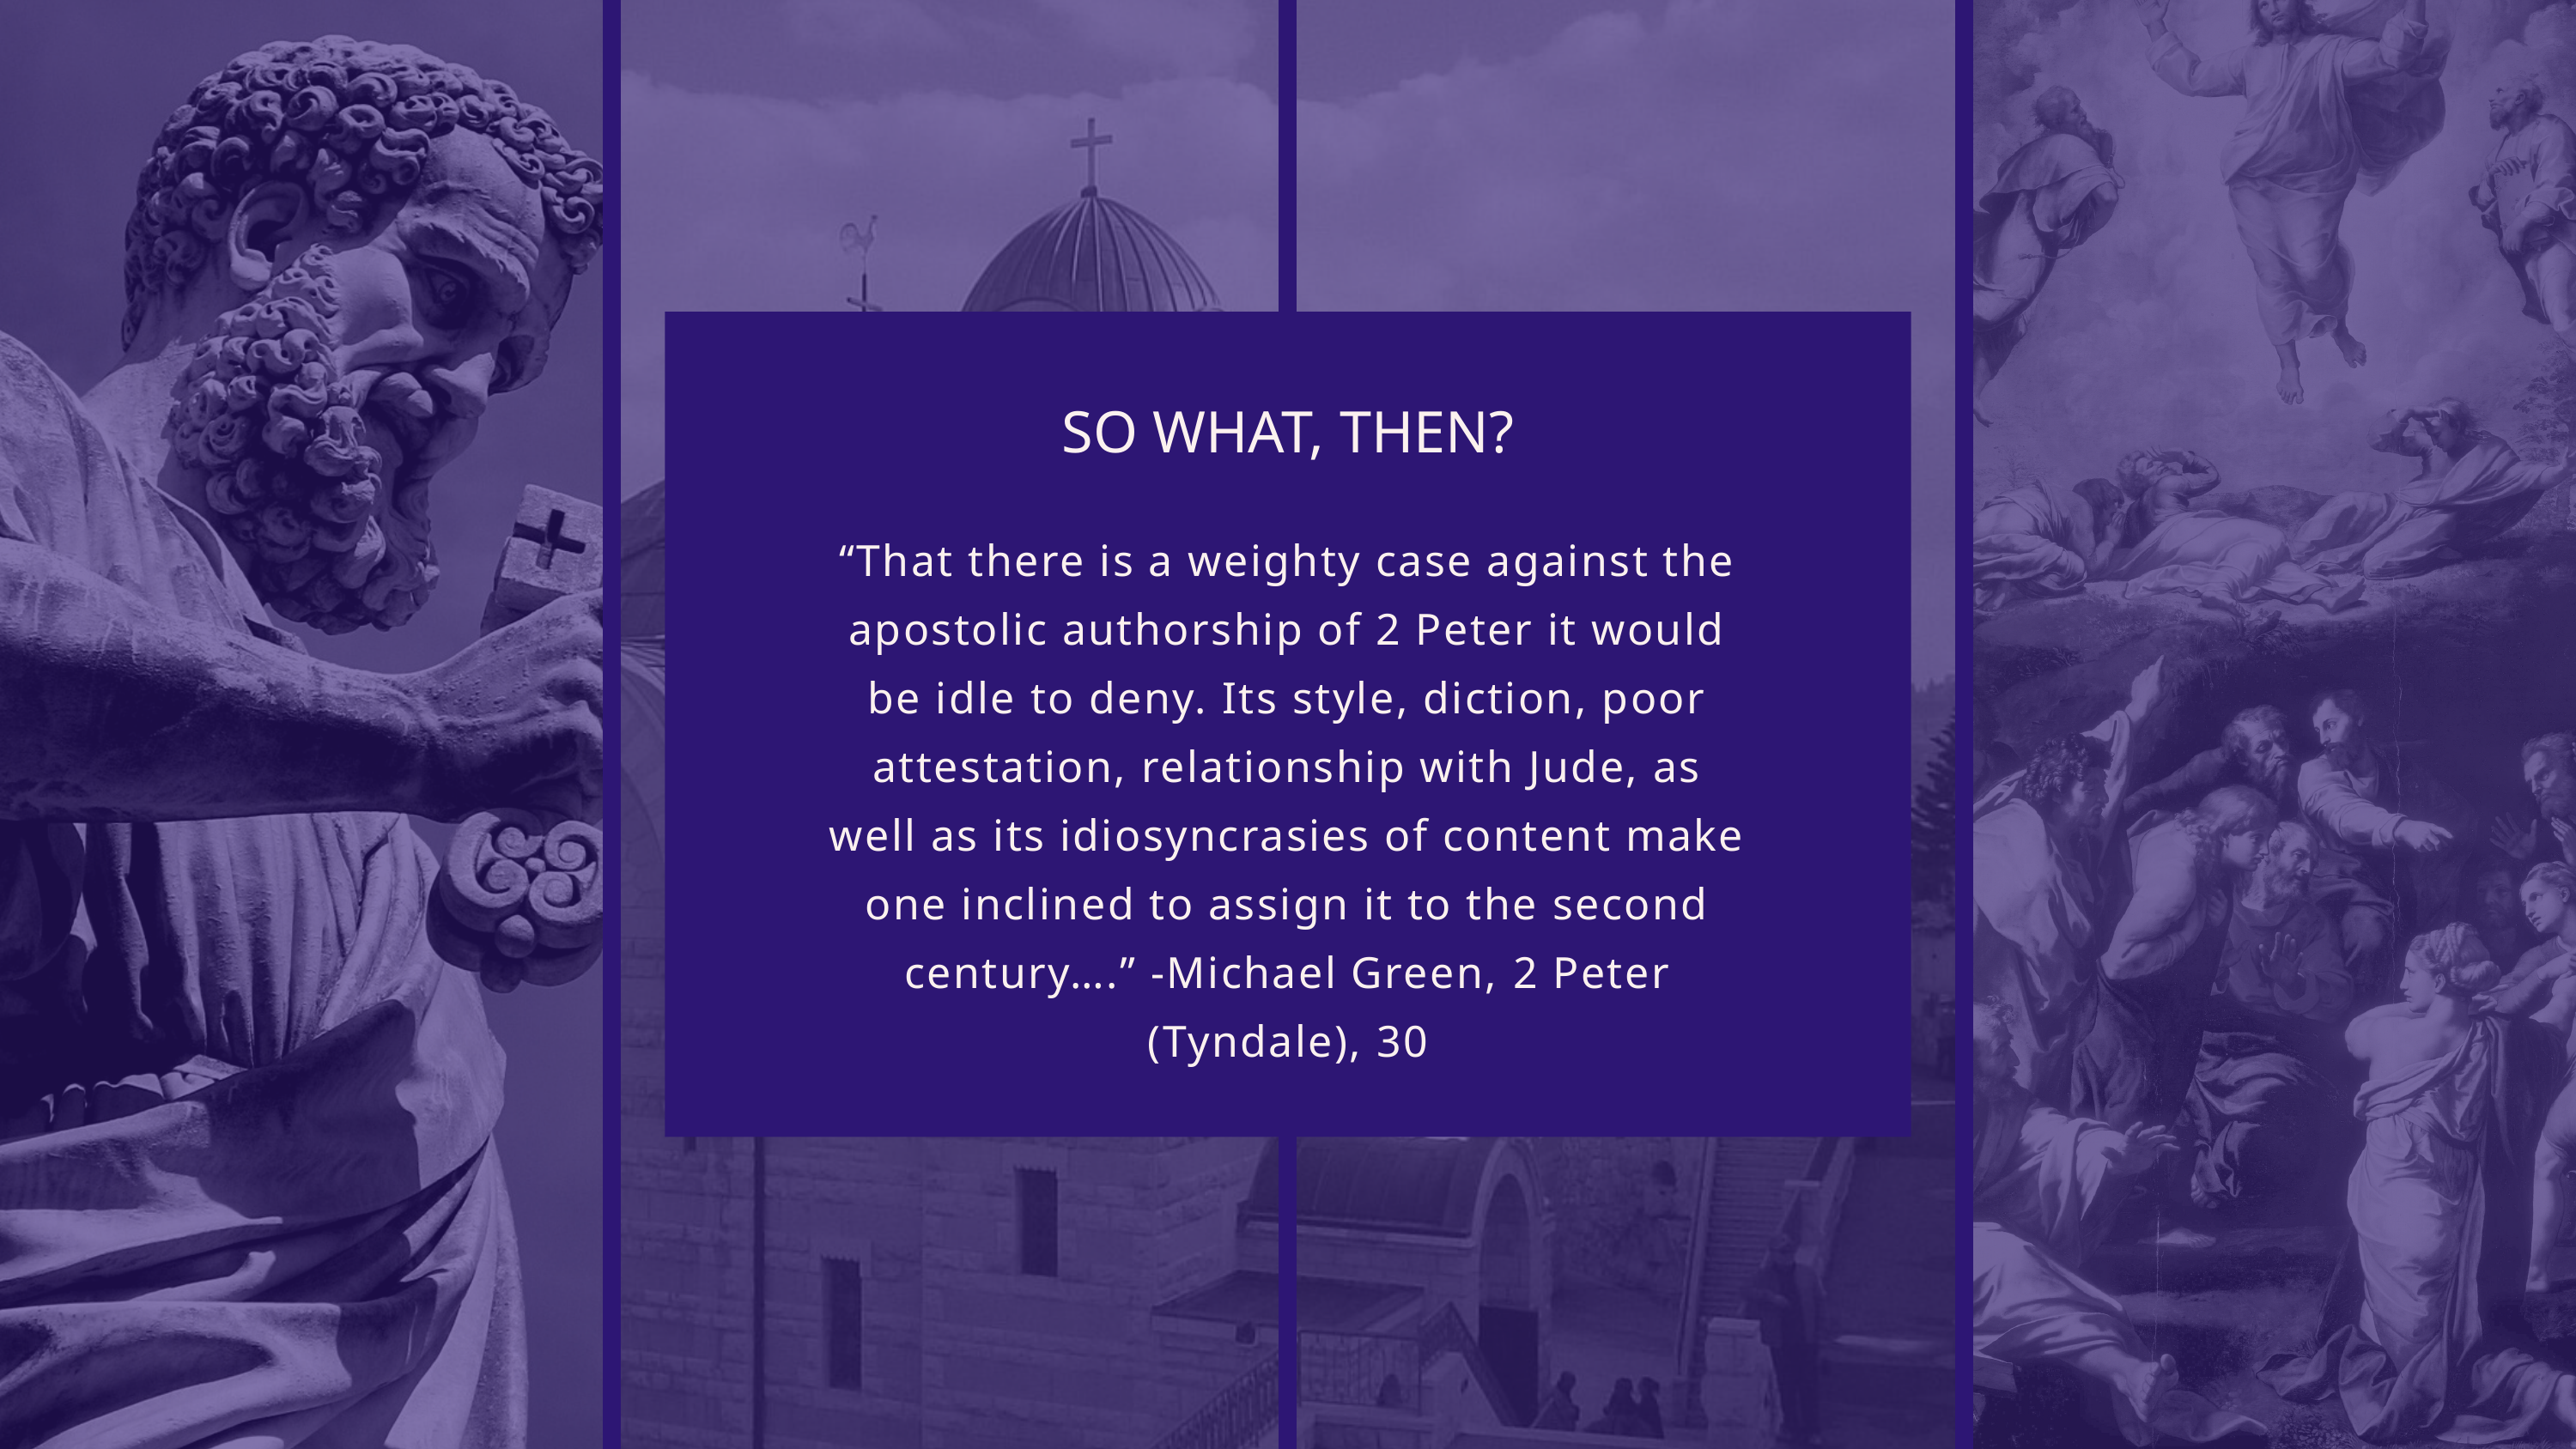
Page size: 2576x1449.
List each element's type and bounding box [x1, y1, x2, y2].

text_box [0, 0, 2576, 1449]
text_box [665, 311, 1911, 1137]
